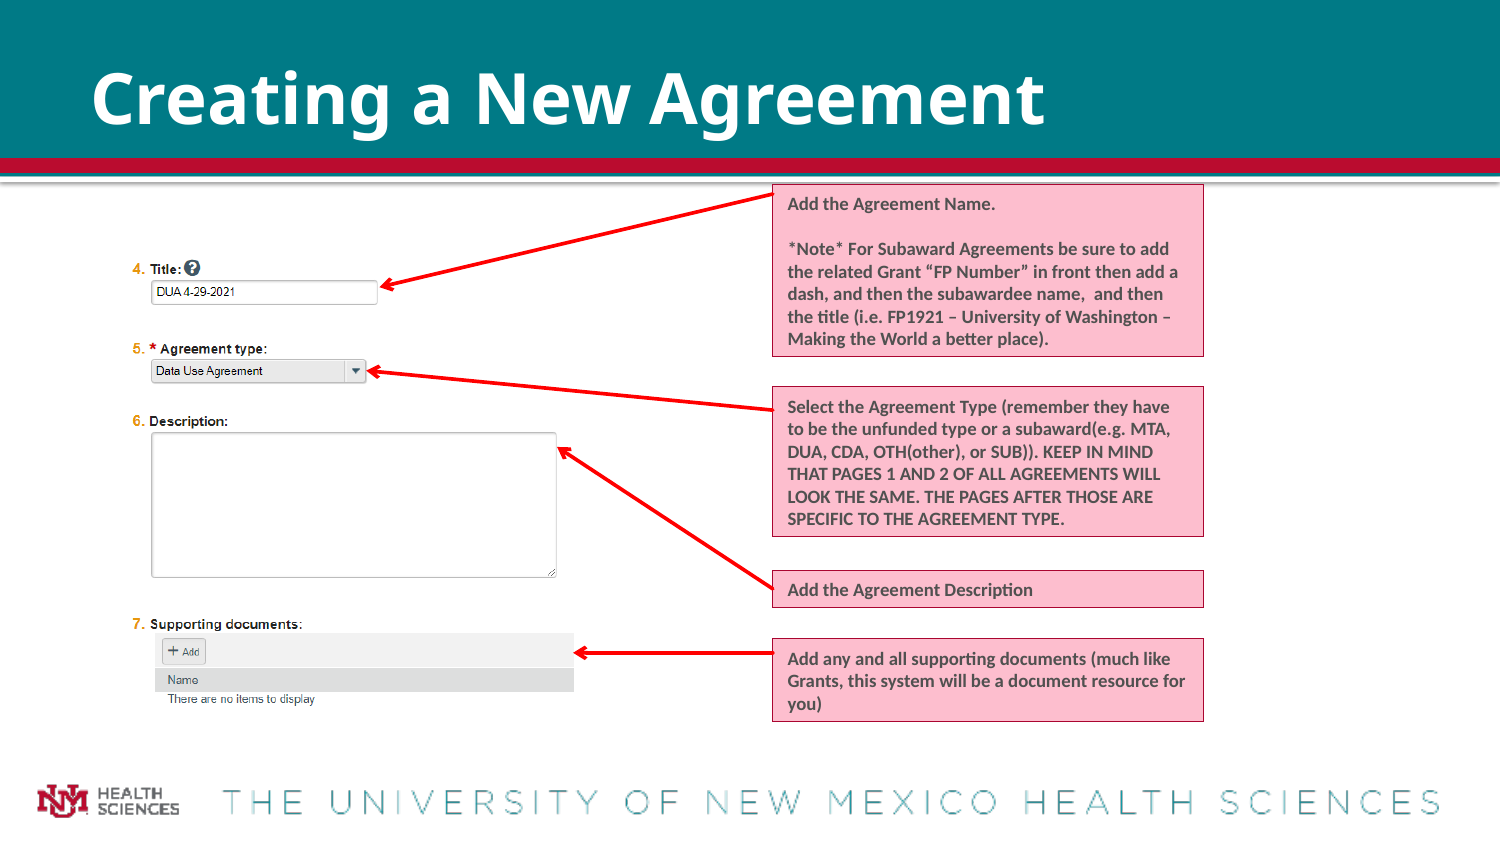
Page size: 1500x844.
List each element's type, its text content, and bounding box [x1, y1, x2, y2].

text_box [379, 193, 773, 288]
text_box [557, 446, 773, 590]
text_box Select the Agreement Type (remember they have to be the unfunded type or a subaward(e.g. MTA, DUA, CDA, OTH(other), or SUB)). KEEP IN MIND THAT PAGES 1 AND 2 OF ALL AGREEMENTS WILL LOOK THE SAME. THE PAGES AFTER THOSE ARE SPECIFIC TO THE AGREEMENT TYPE. [772, 386, 1204, 537]
title Creating a New Agreement [75, 19, 1425, 174]
text_box Add any and all supporting documents (much like Grants, this system will be a document resource for you) [772, 638, 1204, 722]
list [122, 244, 574, 740]
picture [27, 759, 1500, 844]
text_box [366, 370, 773, 411]
text_box Add the Agreement Description [772, 570, 1204, 608]
text_box Add the Agreement Name. *Note* For Subaward Agreements be sure to add the related Grant “FP Number” in front then add a dash, and then the subawardee name, and then the title (i.e. FP1921 – University of Washington – Making the World a better place). [772, 184, 1204, 357]
